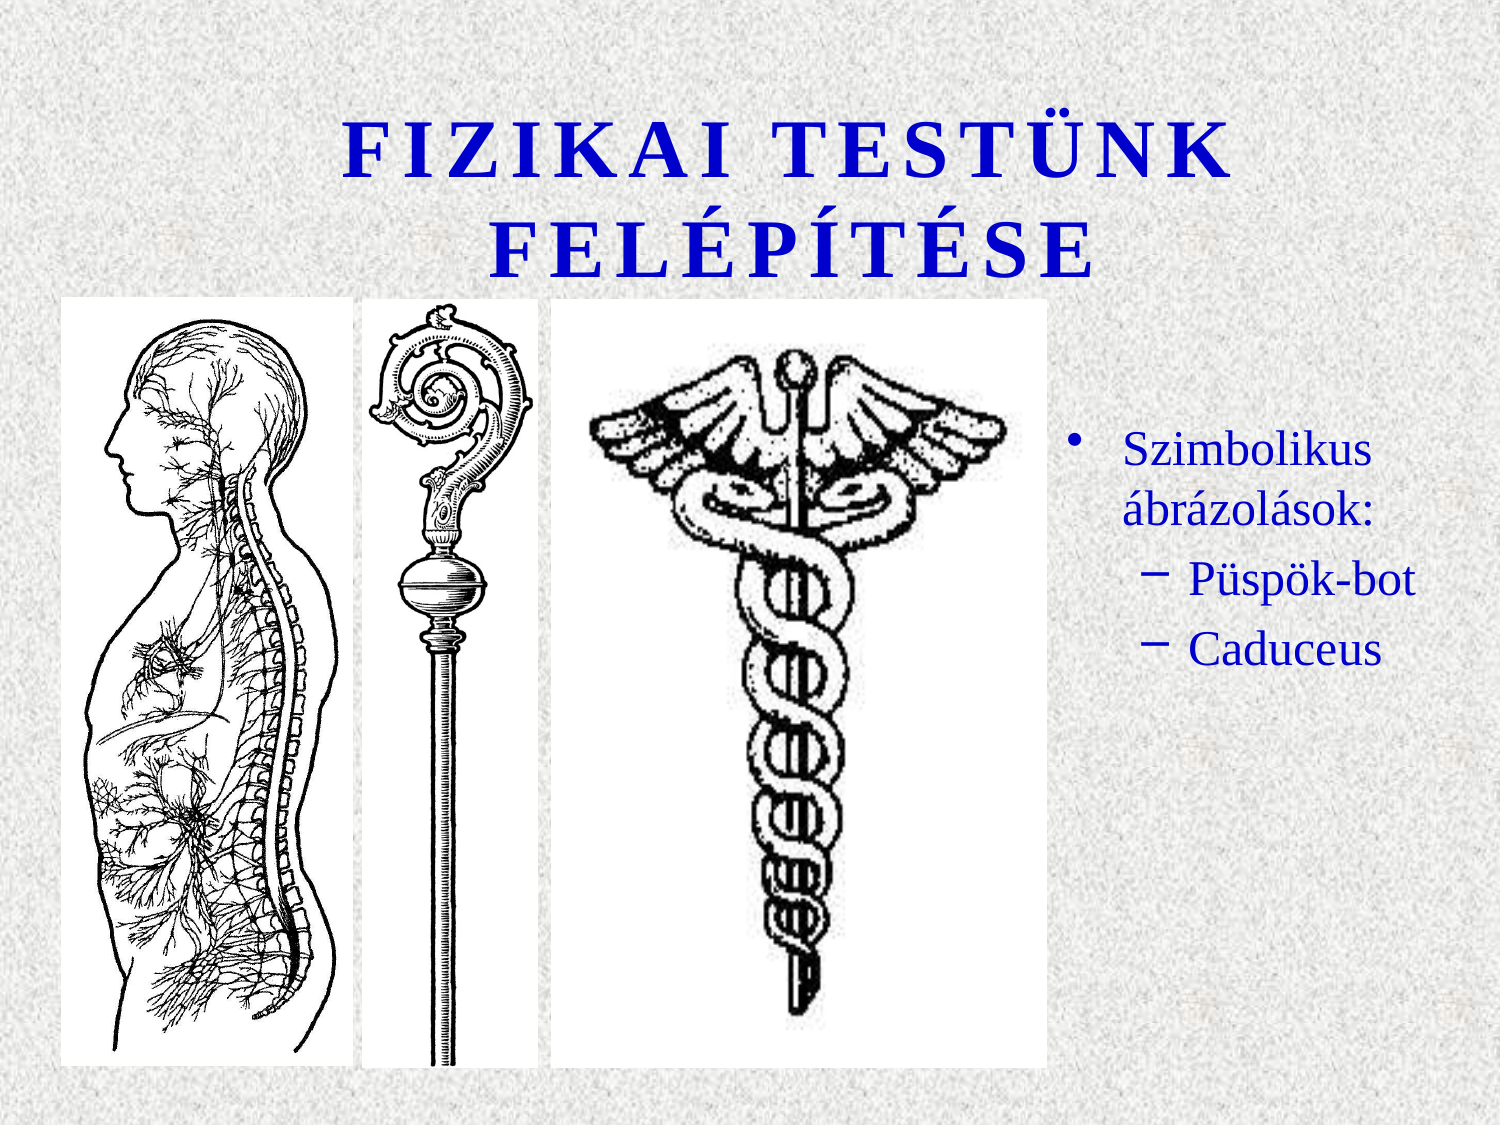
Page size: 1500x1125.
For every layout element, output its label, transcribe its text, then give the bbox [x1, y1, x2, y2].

picture [0, 0, 1500, 1125]
list Szimbolikus ábrázolások: Püspök-bot Caduceus [1051, 407, 1463, 1063]
title FIZIKAI TESTÜNK FELÉPÍTÉSE [104, 99, 1480, 288]
